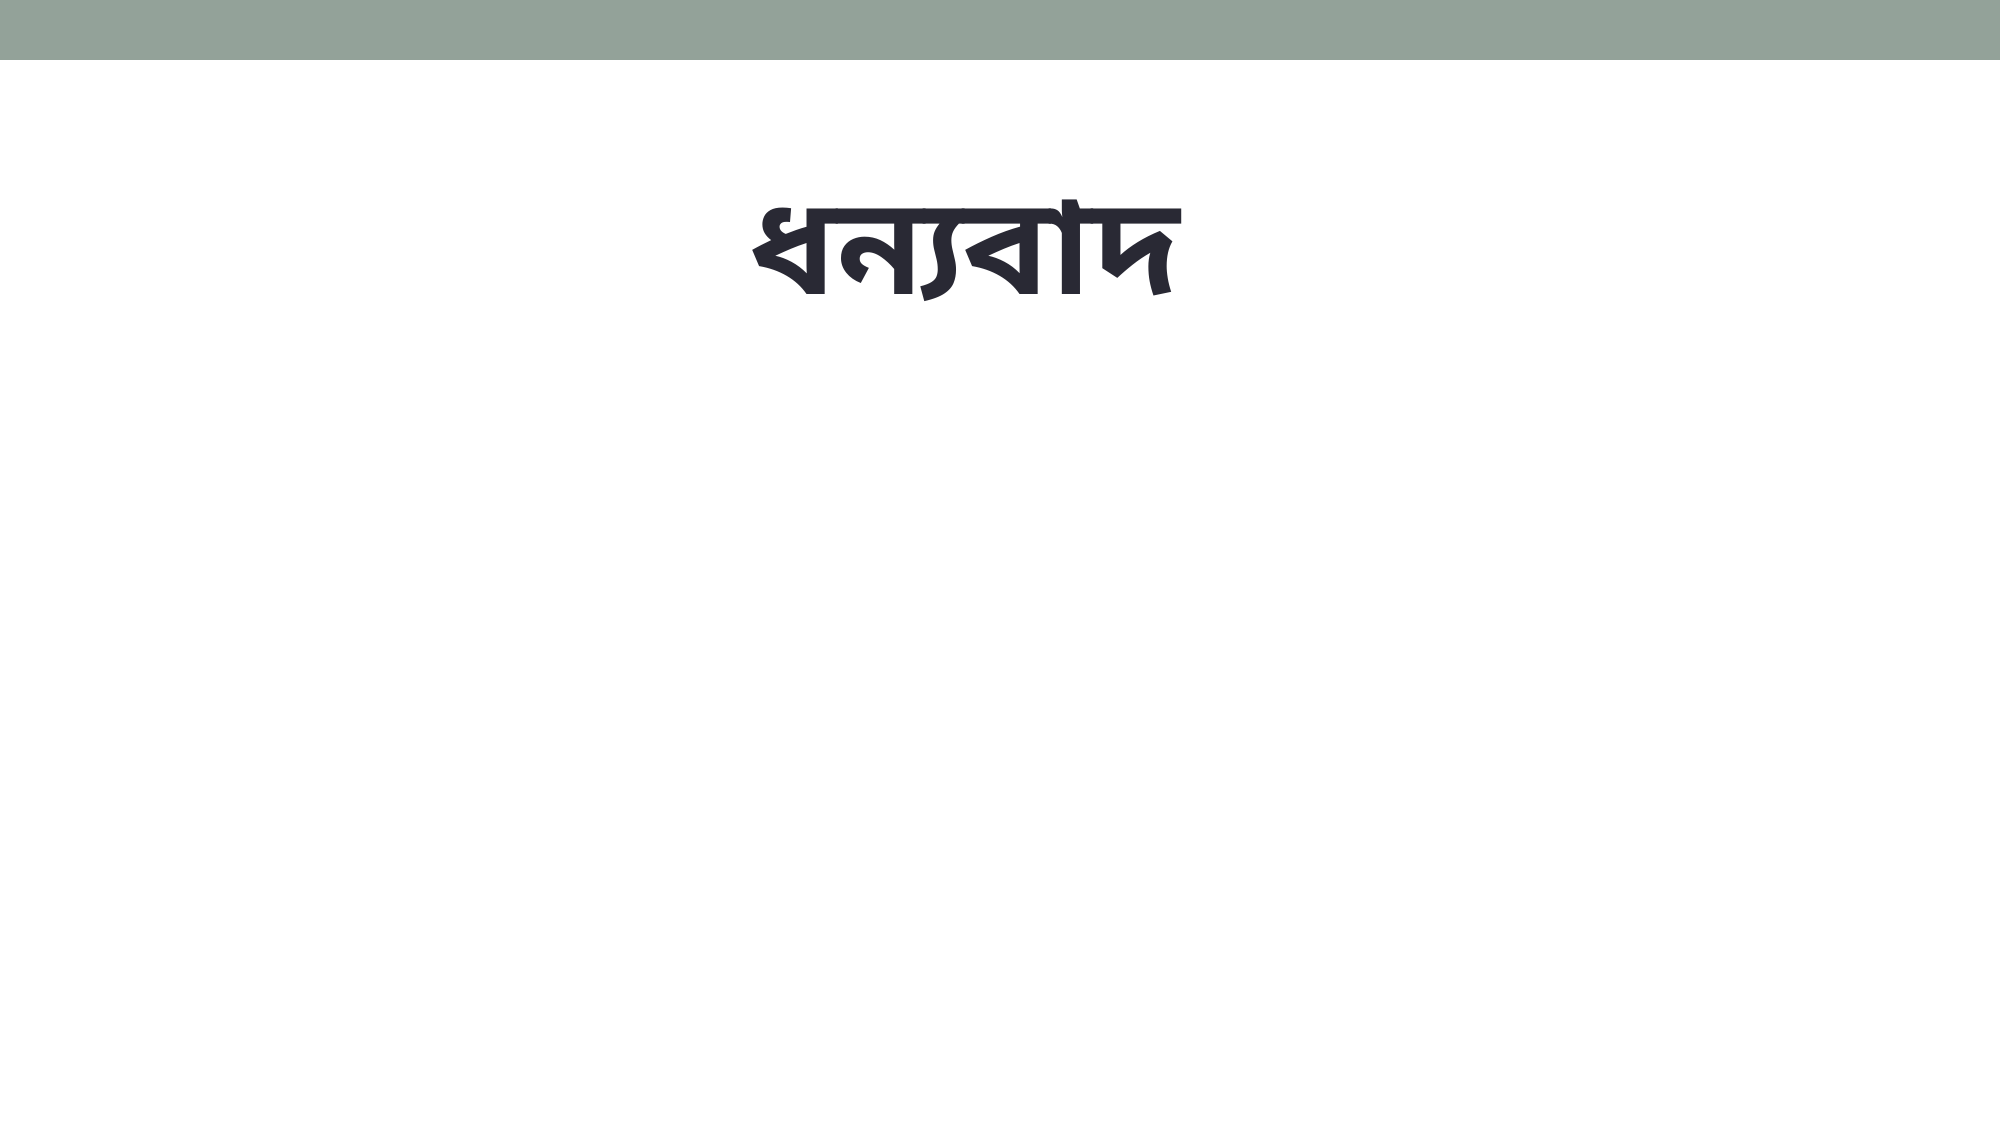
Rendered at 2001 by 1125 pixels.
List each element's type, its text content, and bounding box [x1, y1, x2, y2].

text_box ধন্যবাদ [736, 149, 1305, 330]
